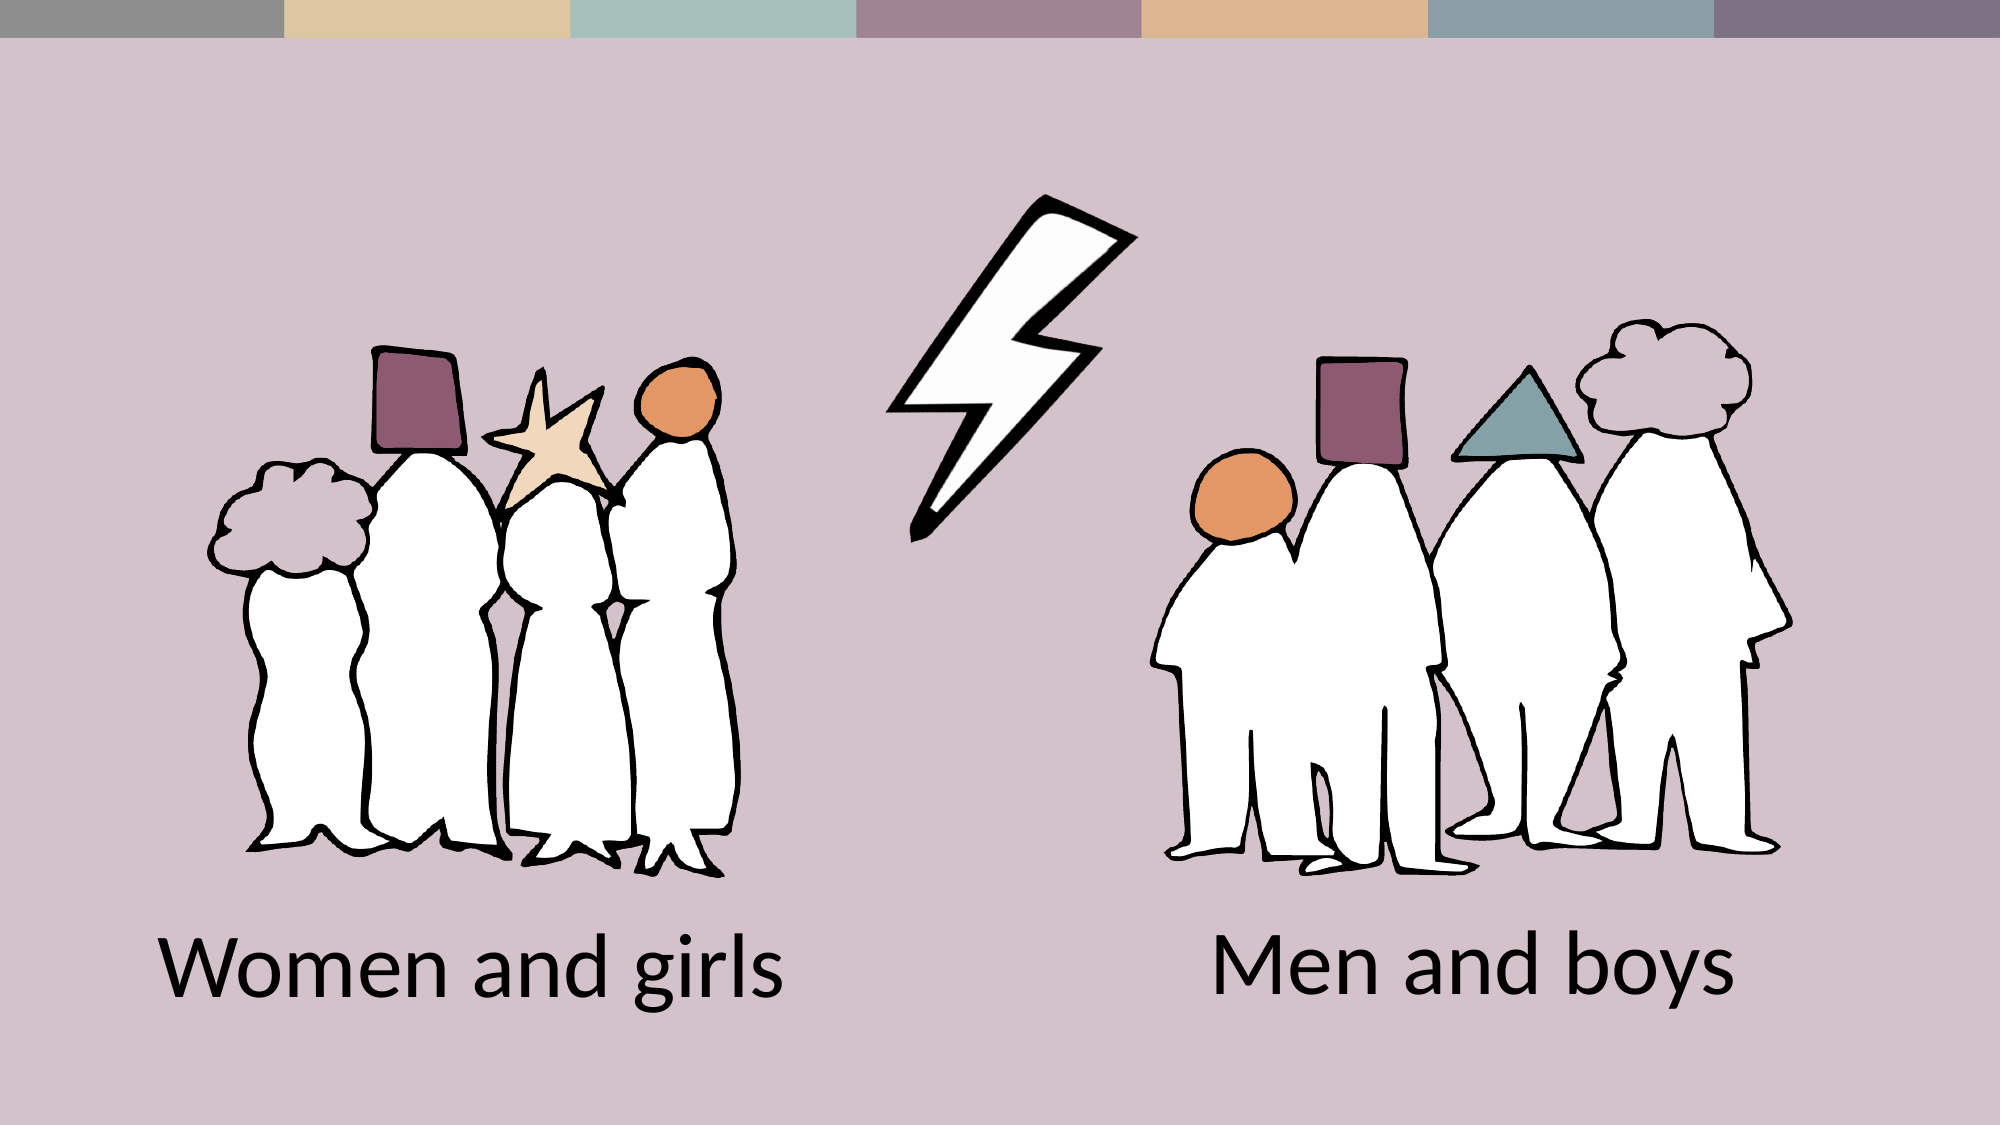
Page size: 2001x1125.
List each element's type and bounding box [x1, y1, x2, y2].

picture [1149, 319, 1793, 876]
picture [845, 170, 1147, 581]
picture [0, 0, 2000, 38]
picture [207, 345, 741, 878]
text_box [142, 895, 1858, 1025]
